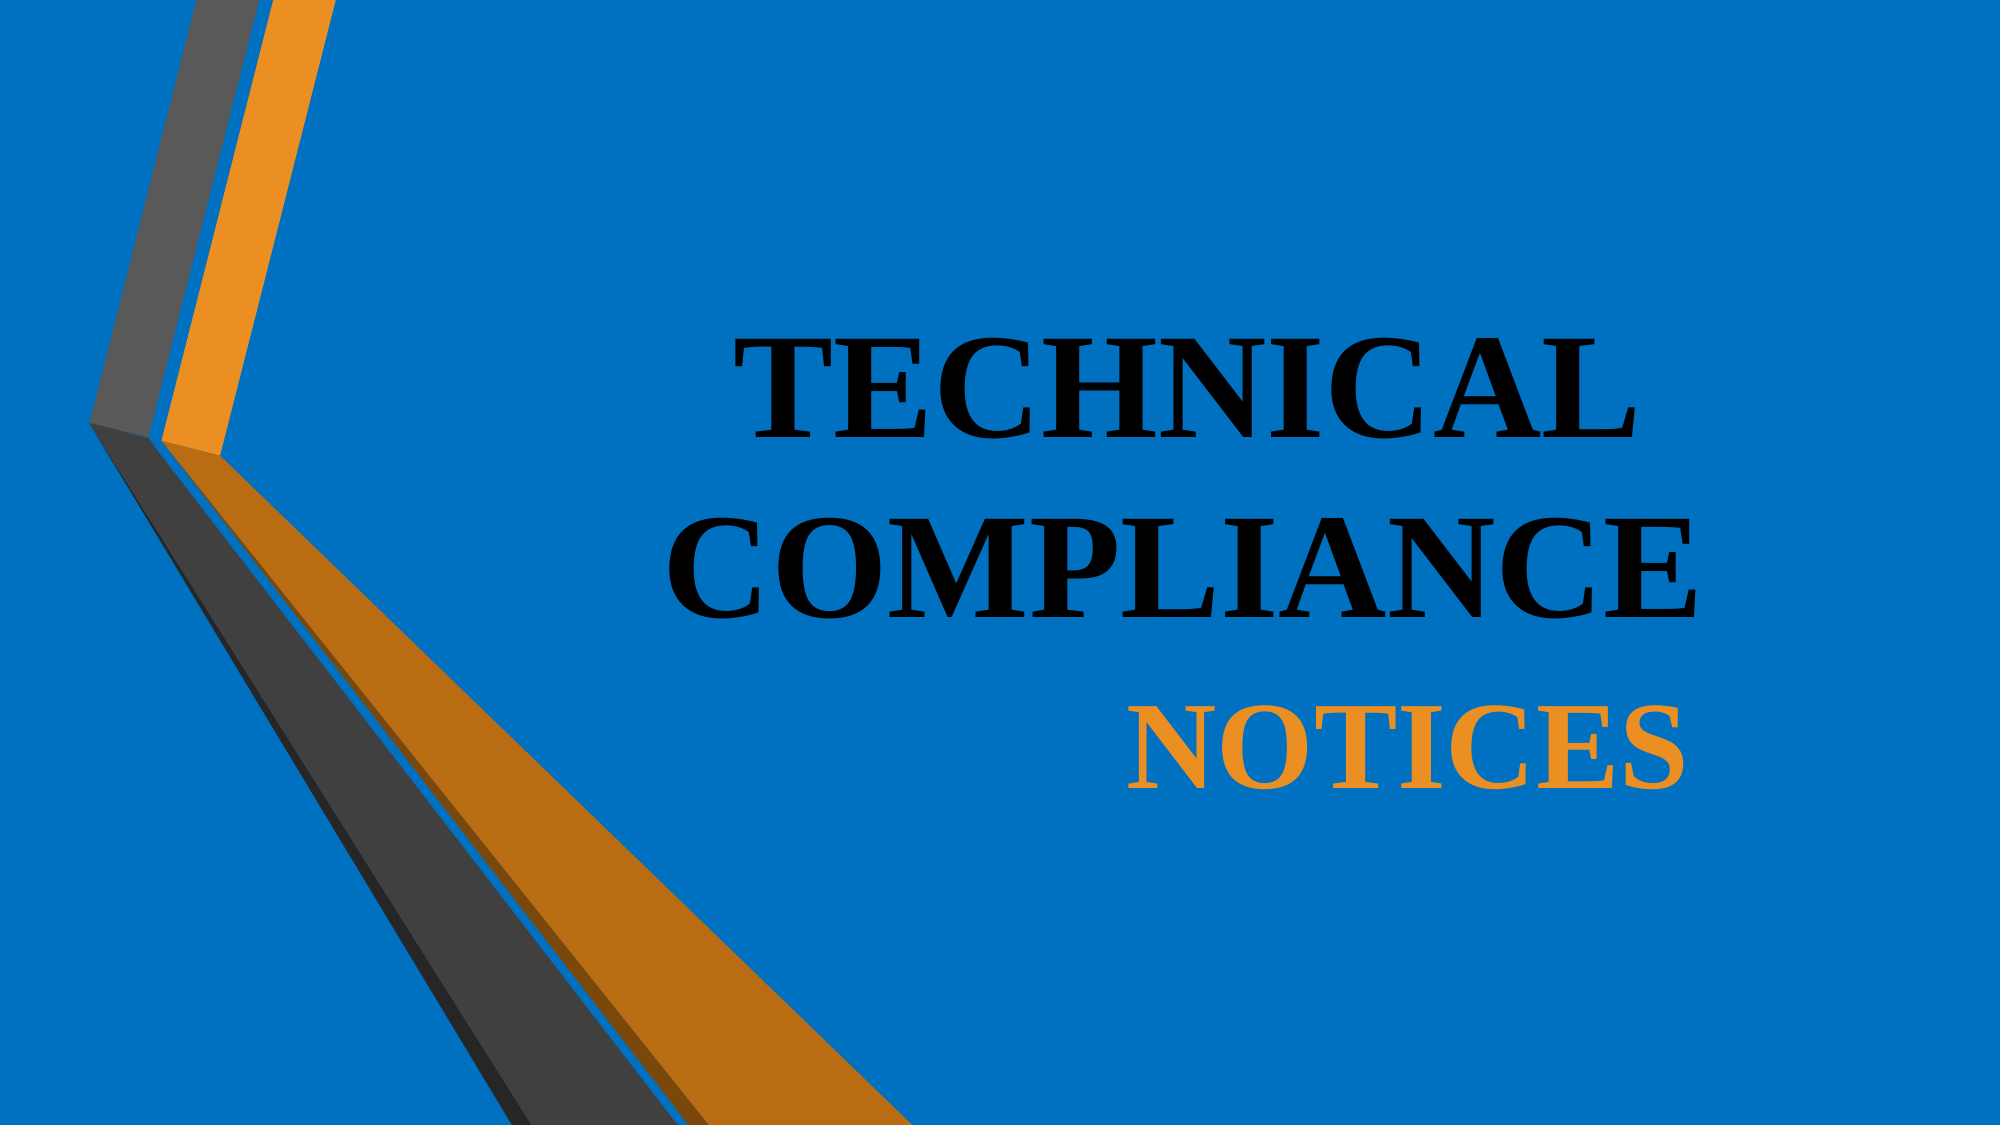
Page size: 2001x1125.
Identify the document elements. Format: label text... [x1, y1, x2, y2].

subtitle NOTICES [689, 655, 1705, 884]
title TECHNICAL COMPLIANCE [480, 226, 1887, 656]
